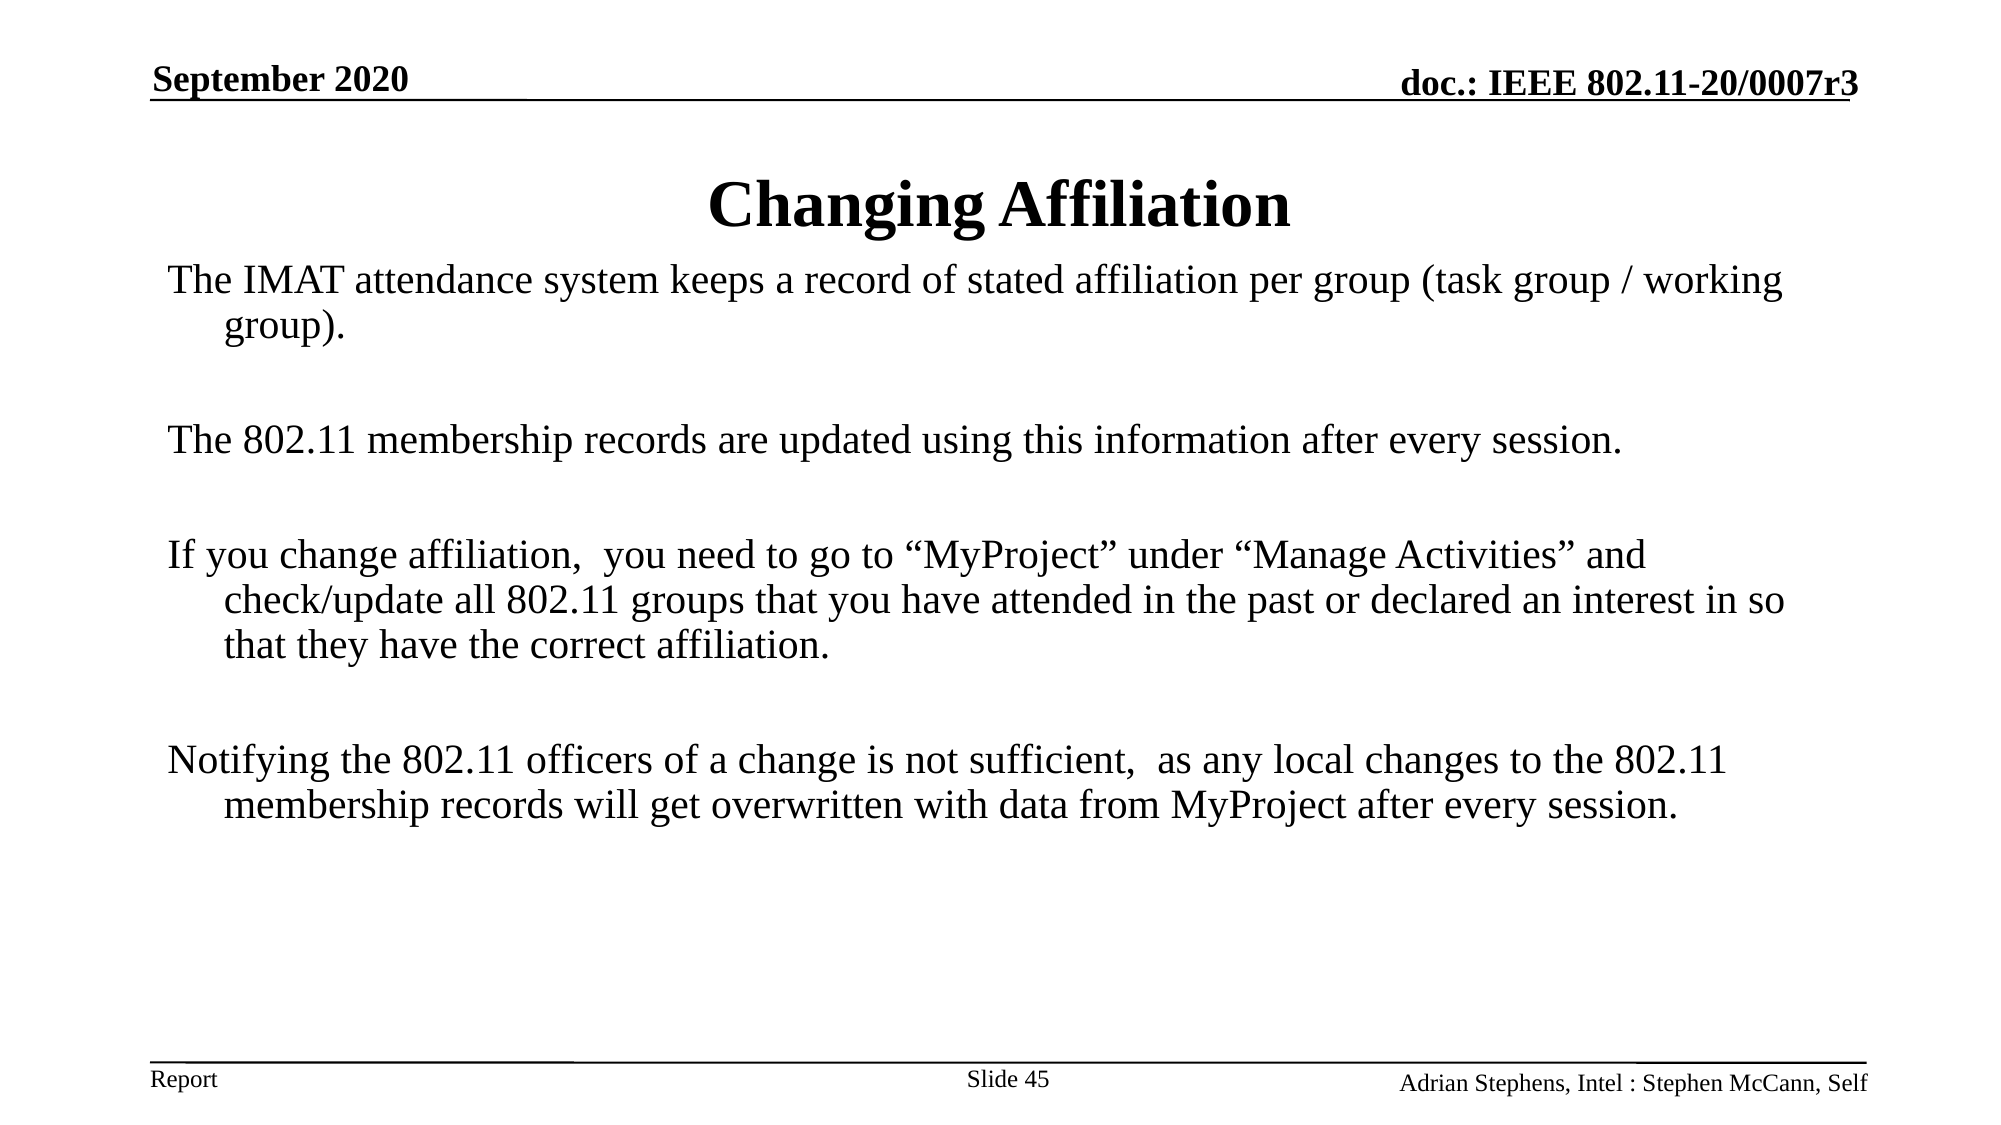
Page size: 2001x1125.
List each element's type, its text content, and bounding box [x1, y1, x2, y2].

slide_number Slide 45 [950, 1061, 1067, 1123]
list The IMAT attendance system keeps a record of stated affiliation per group (task group / working group). The 802.11 membership records are updated using this information after every session. If you change affiliation, you need to go to “MyProject” under “Manage Activities” and check/update all 802.11 groups that you have attended in the past or declared an interest in so that they have the correct affiliation. Notifying the 802.11 officers of a change is not sufficient, as any local changes to the 802.11 membership records will get overwritten with data from MyProject after every session. [152, 249, 1853, 1001]
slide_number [152, 54, 563, 100]
footer Adrian Stephens, Intel : Stephen McCann, Self [1295, 1066, 1869, 1108]
title Changing Affiliation [149, 112, 1850, 288]
